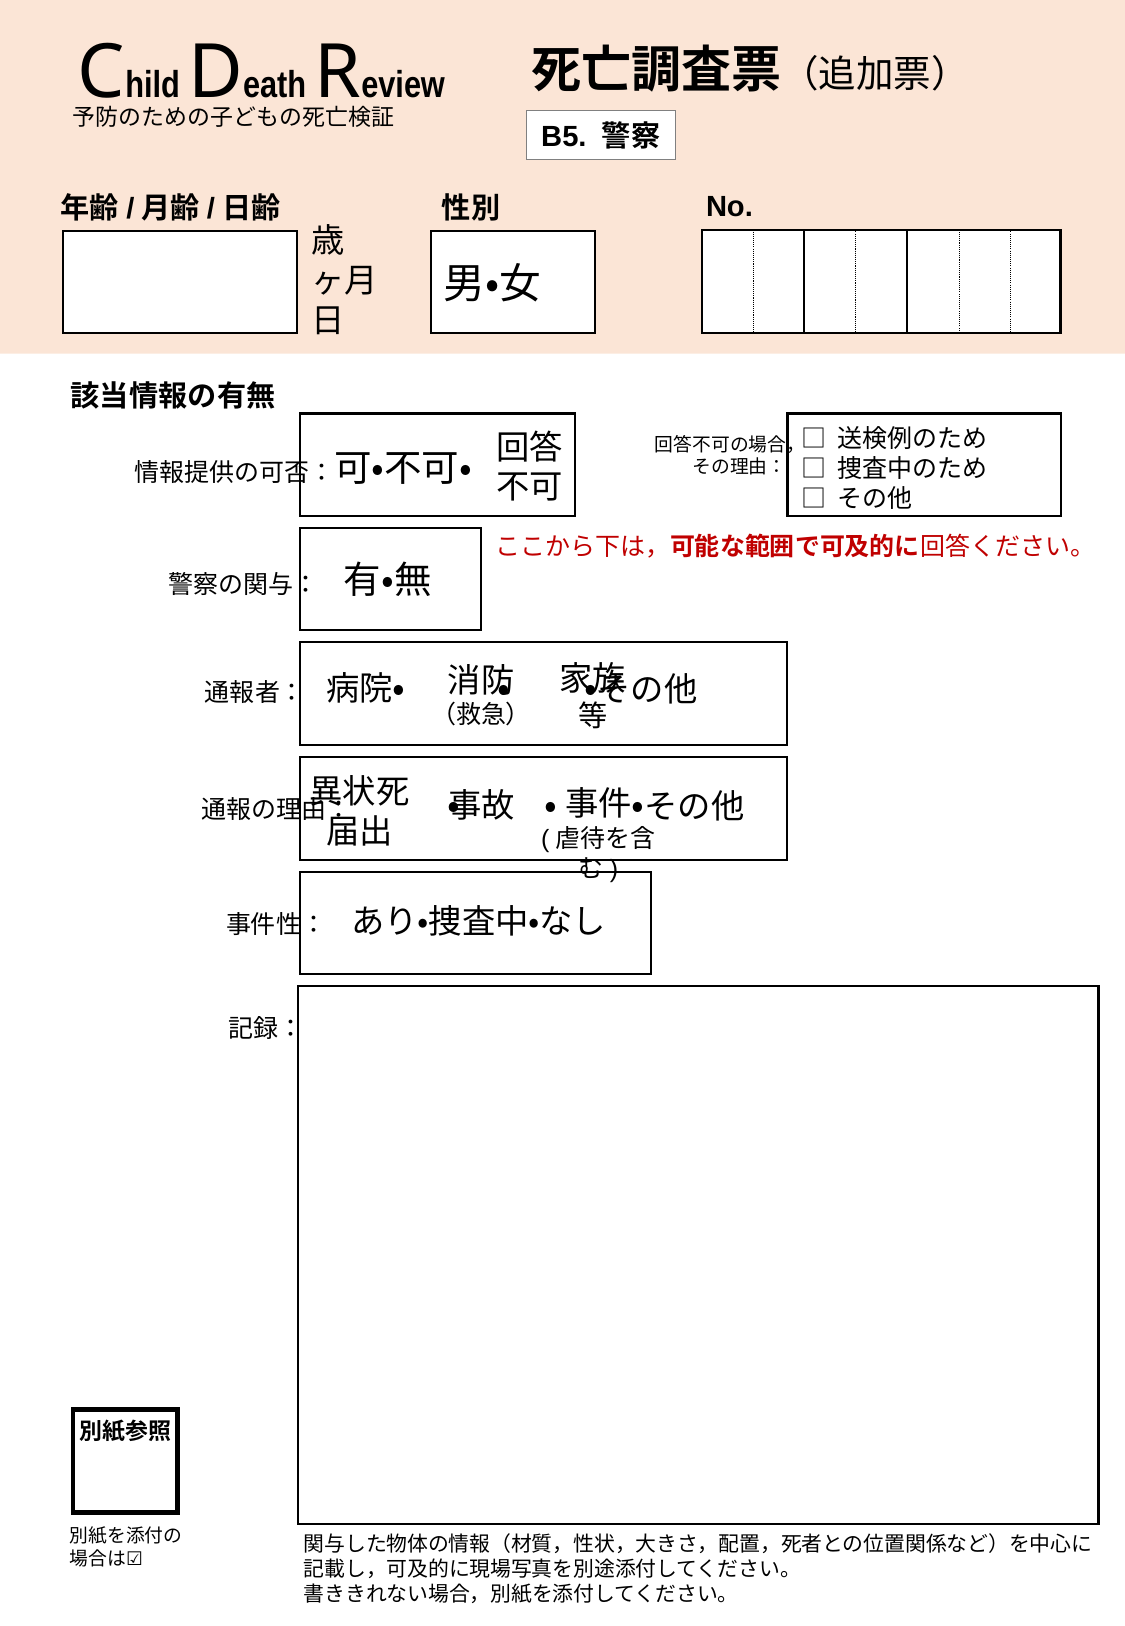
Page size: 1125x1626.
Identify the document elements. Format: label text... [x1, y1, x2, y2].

text_box [299, 412, 576, 517]
text_box 年齢/月齢/日齢 [45, 181, 296, 232]
text_box [299, 871, 652, 975]
text_box 別紙参照 [179, 1409, 187, 1452]
text_box 情報提供の可否：可・不可・ [119, 436, 299, 497]
text_box 記録： [213, 1005, 319, 1050]
text_box No. [691, 180, 785, 230]
text_box 歳 ヶ月 日 [296, 211, 397, 347]
text_box 該当情報の有無 [55, 369, 291, 420]
text_box [299, 527, 482, 631]
text_box 異状死届出 [293, 762, 426, 858]
text_box 予防のための子どもの死亡検証 [57, 94, 410, 138]
text_box 回答不可の場合， その理由： [622, 425, 786, 486]
text_box 性別 [427, 181, 516, 232]
text_box [297, 985, 1100, 1523]
text_box 事件性： あり・捜査中・なし [211, 892, 299, 948]
text_box [1011, 229, 1062, 334]
text_box 事件 (虐待を含む) [510, 774, 687, 890]
text_box 通報の理由： ・ ・ ・その他 [187, 774, 293, 834]
text_box [908, 229, 959, 334]
text_box [72, 1408, 179, 1513]
text_box [0, 0, 1125, 355]
text_box [786, 412, 1062, 517]
text_box 消防 （救急） [406, 651, 556, 736]
text_box [754, 229, 803, 334]
text_box [701, 229, 754, 334]
text_box [299, 641, 788, 746]
text_box 男・女 [428, 249, 593, 315]
text_box 通報者： ・ ・ ・その他 [190, 656, 299, 717]
text_box [430, 230, 596, 334]
text_box ここから下は，可能な範囲で可及的に回答ください。 [480, 522, 1111, 568]
text_box 事故 [429, 776, 534, 831]
text_box 死亡調査票（追加票） [516, 30, 984, 105]
text_box [803, 229, 908, 334]
text_box 別紙を添付の場合は☑ [55, 1516, 199, 1577]
text_box [62, 230, 296, 334]
text_box □ 送検例のため □ 捜査中のため □ その他 [786, 414, 1003, 520]
text_box B5. 警察 [526, 110, 676, 160]
text_box [959, 229, 1012, 334]
text_box Child Death Review [63, 14, 460, 120]
text_box 回答 不可 [481, 418, 578, 513]
text_box 別紙参照 [64, 1409, 72, 1452]
text_box 病院 [308, 660, 406, 715]
text_box 関与した物体の情報（材質，性状，大きさ，配置，死者との位置関係など）を中心に記載し，可及的に現場写真を別途添付してください。 書ききれない場合，別紙を添付してください。 [288, 1523, 1119, 1614]
text_box 警察の関与： 有・無 [154, 548, 299, 609]
text_box [299, 756, 788, 861]
